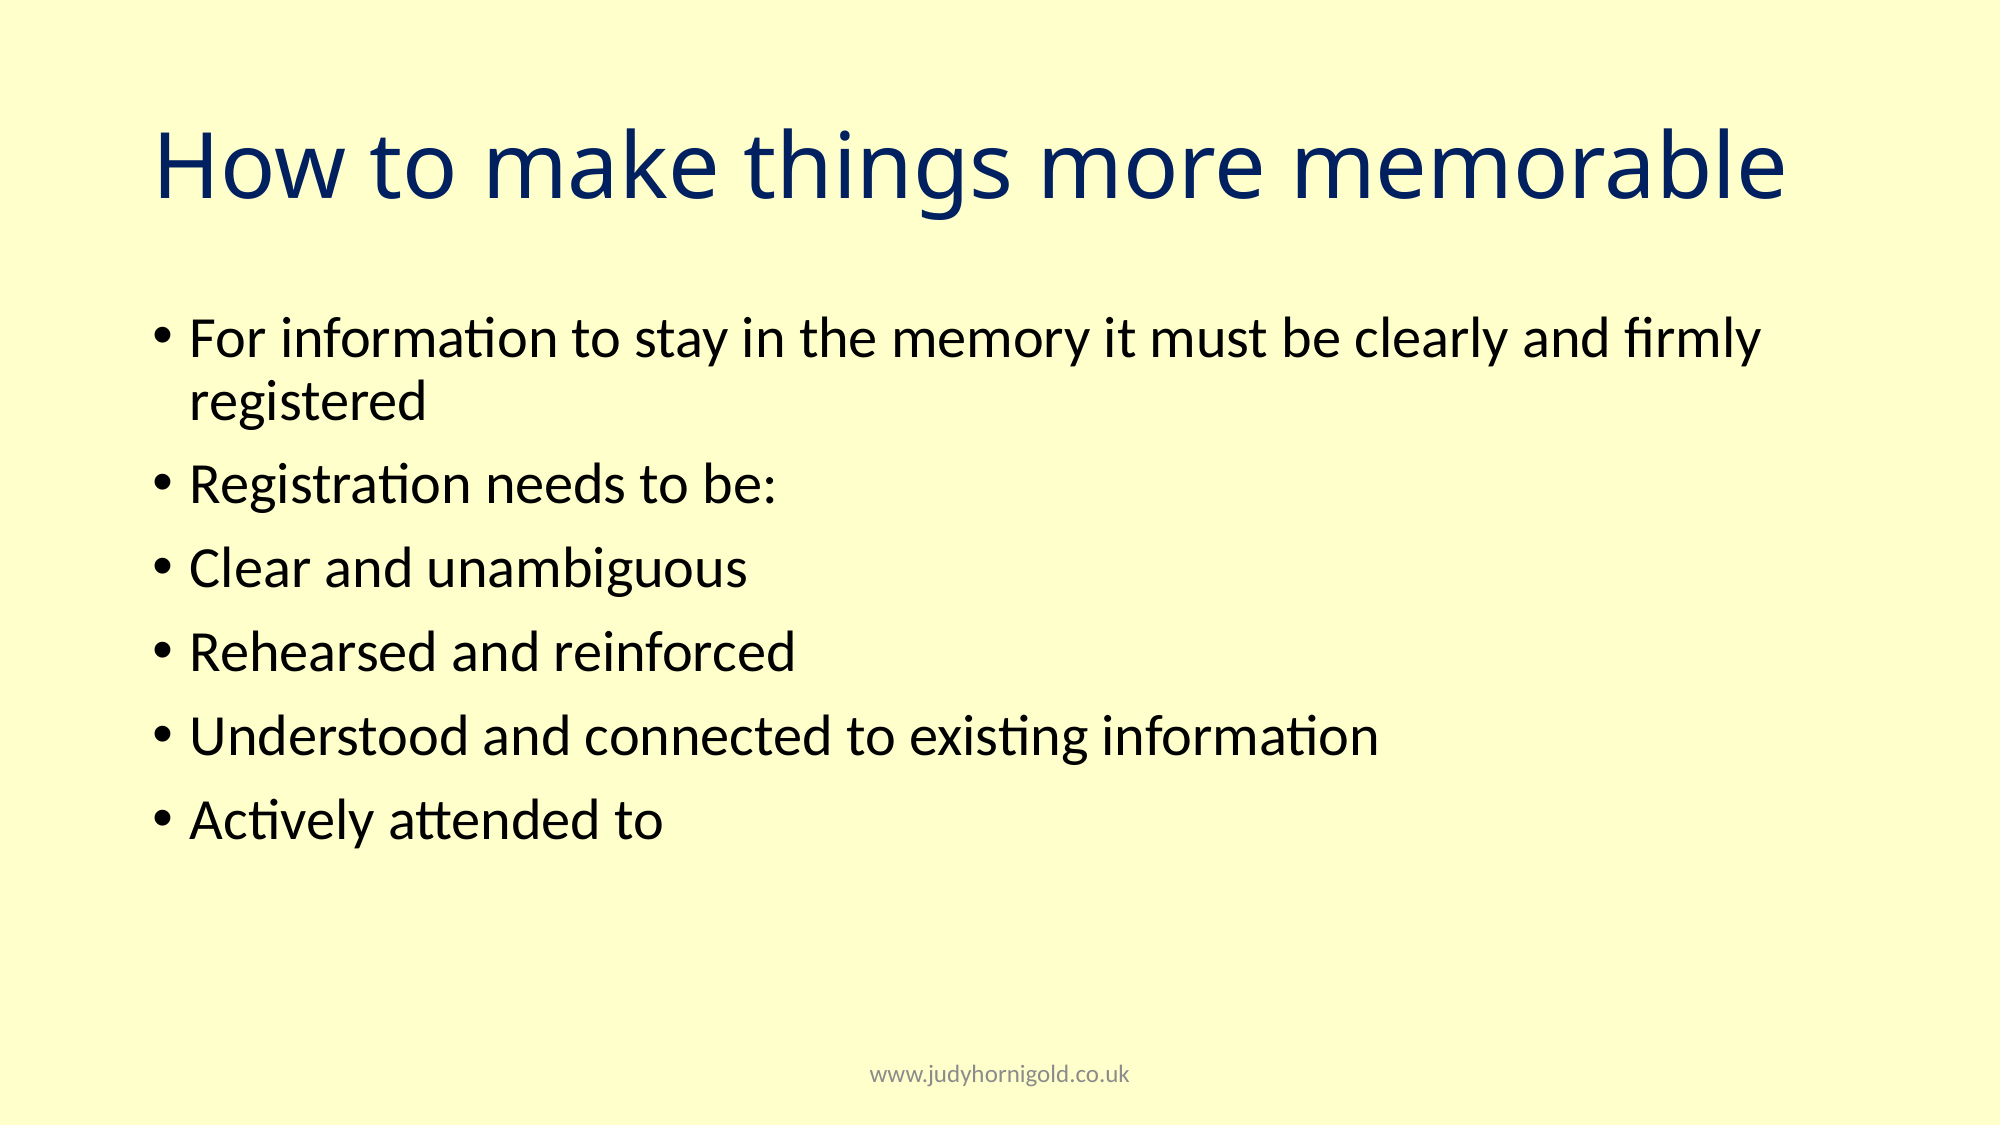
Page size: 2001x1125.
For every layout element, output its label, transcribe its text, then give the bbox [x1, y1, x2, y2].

list For information to stay in the memory it must be clearly and firmly registered Registration needs to be: Clear and unambiguous Rehearsed and reinforced Understood and connected to existing information Actively attended to [137, 299, 1863, 1014]
footer www.judyhornigold.co.uk [662, 1042, 1338, 1103]
title How to make things more memorable [137, 59, 1863, 278]
